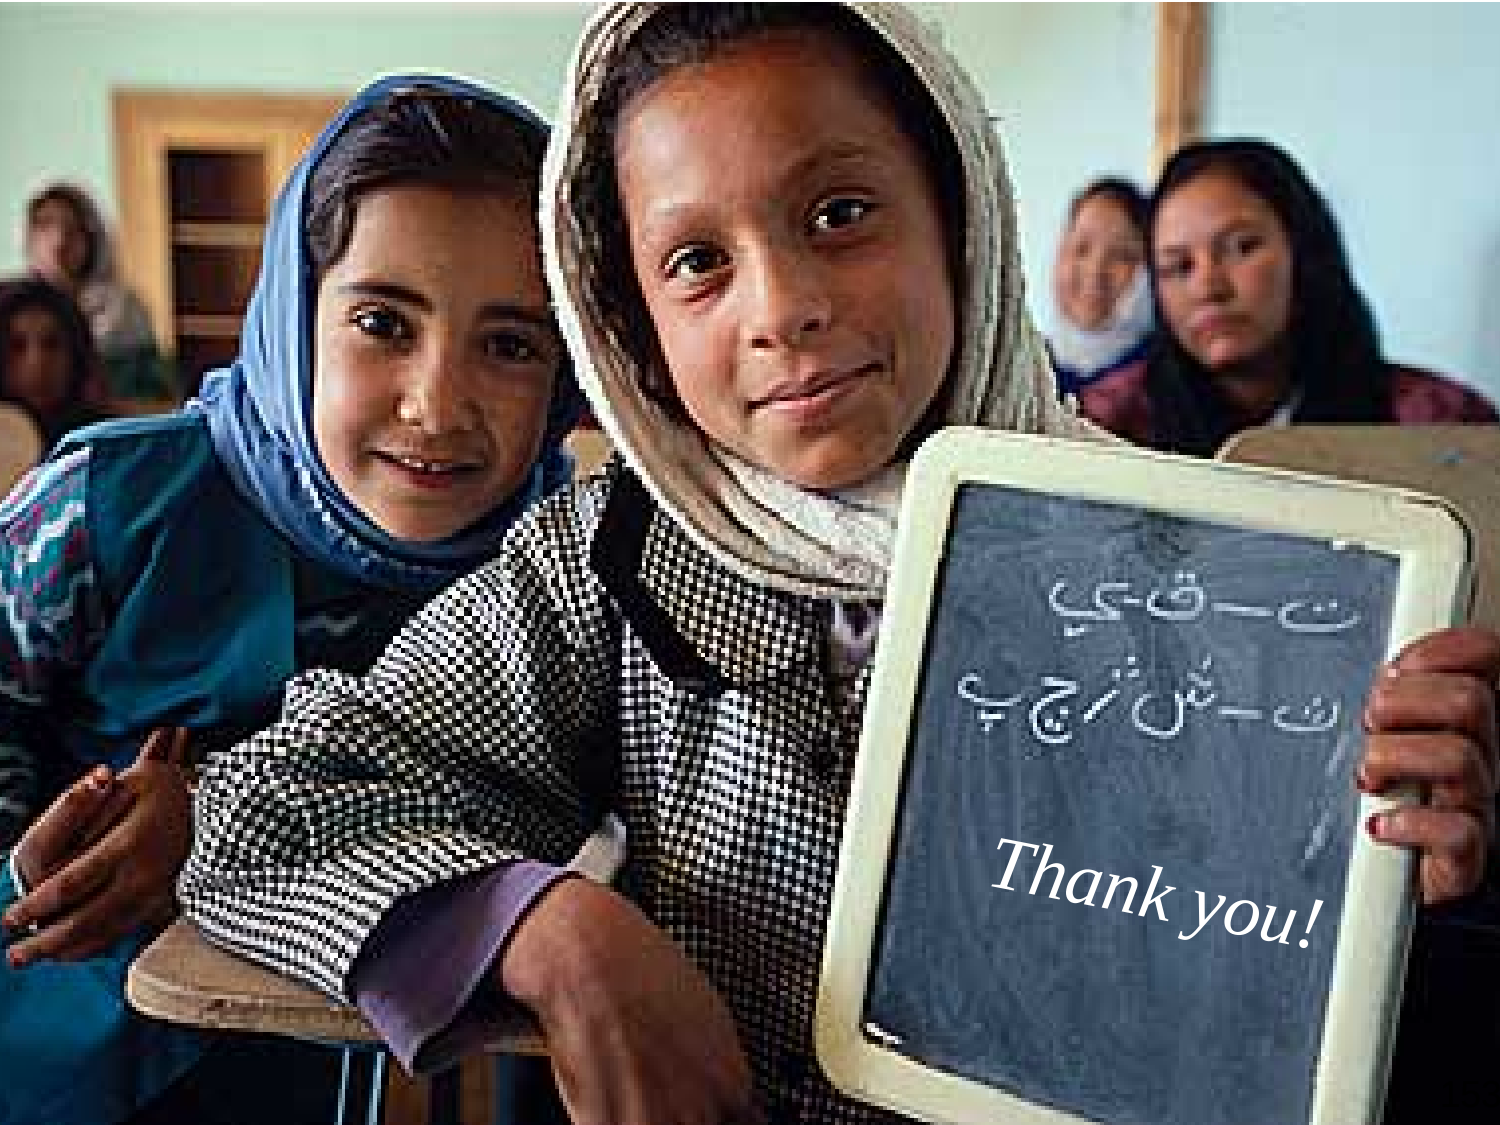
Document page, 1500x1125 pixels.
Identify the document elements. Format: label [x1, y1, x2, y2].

text_box [0, 0, 1500, 1125]
